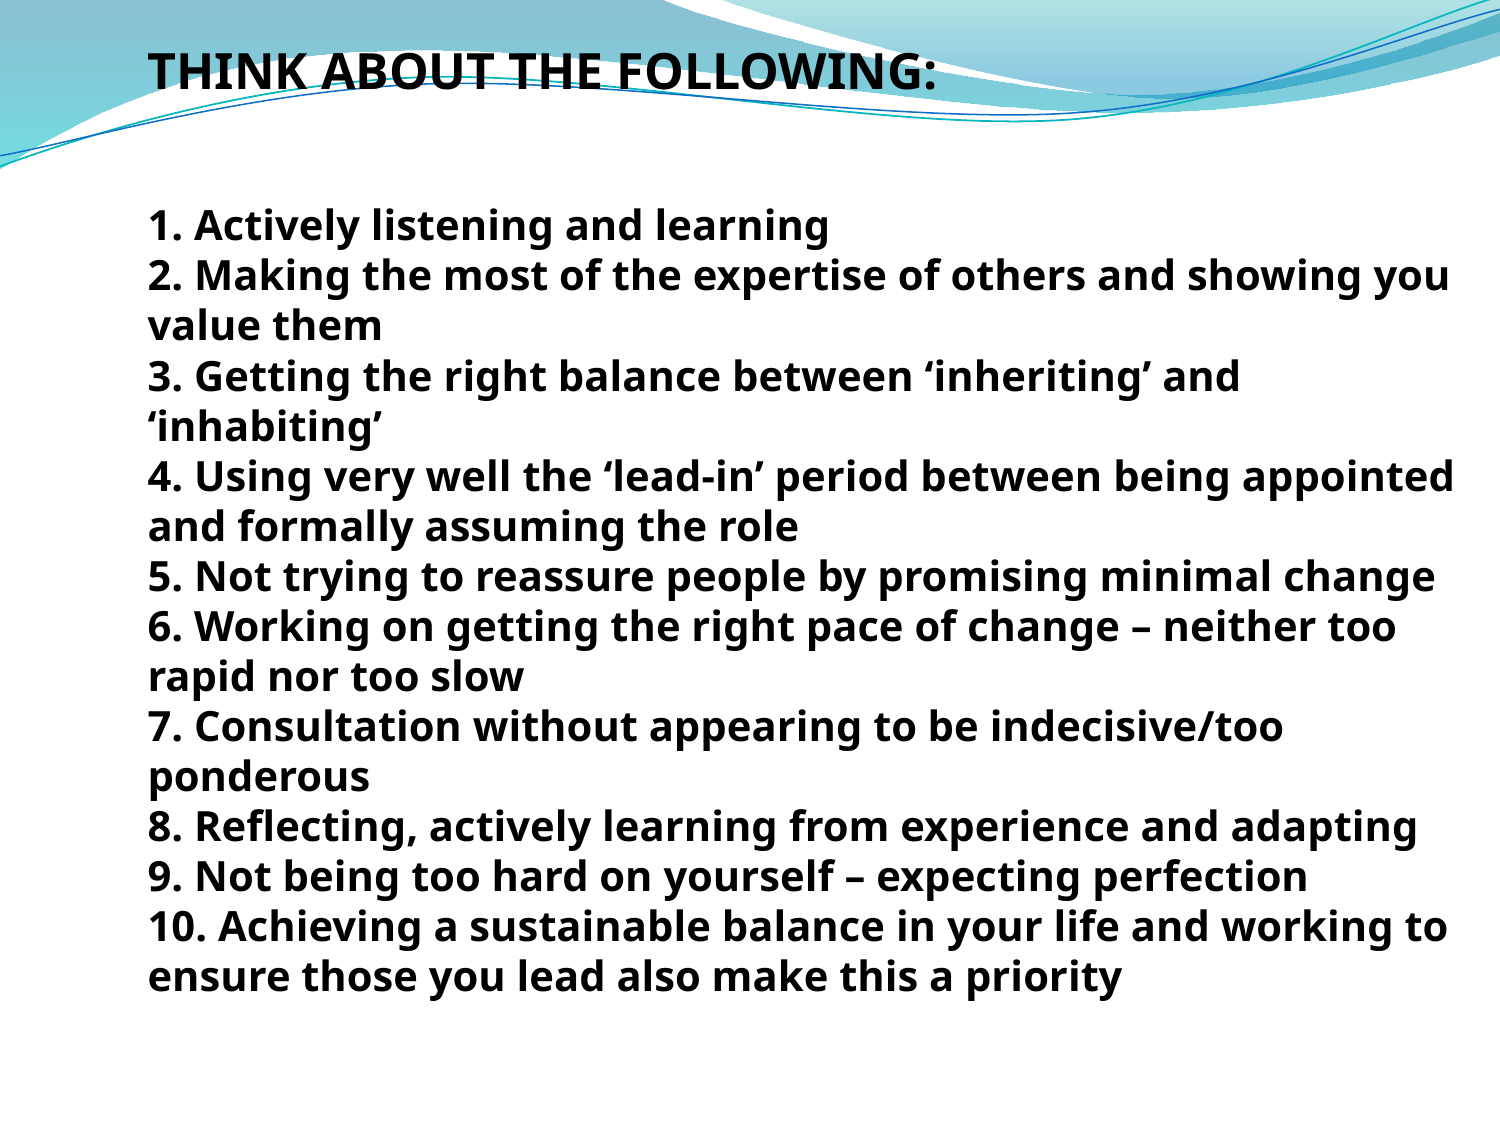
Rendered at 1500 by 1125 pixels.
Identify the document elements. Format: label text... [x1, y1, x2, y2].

title THINK ABOUT THE FOLLOWING: 1. Actively listening and learning 2. Making the most of the expertise of others and showing you value them 3. Getting the right balance between ‘inheriting’ and ‘inhabiting’ 4. Using very well the ‘lead-in’ period between being appointed and formally assuming the role 5. Not trying to reassure people by promising minimal change 6. Working on getting the right pace of change – neither too rapid nor too slow 7. Consultation without appearing to be indecisive/too ponderous 8. Reflecting, actively learning from experience and adapting 9. Not being too hard on yourself – expecting perfection 10. Achieving a sustainable balance in your life and working to ensure those you lead also make this a priority [147, 54, 1474, 1000]
